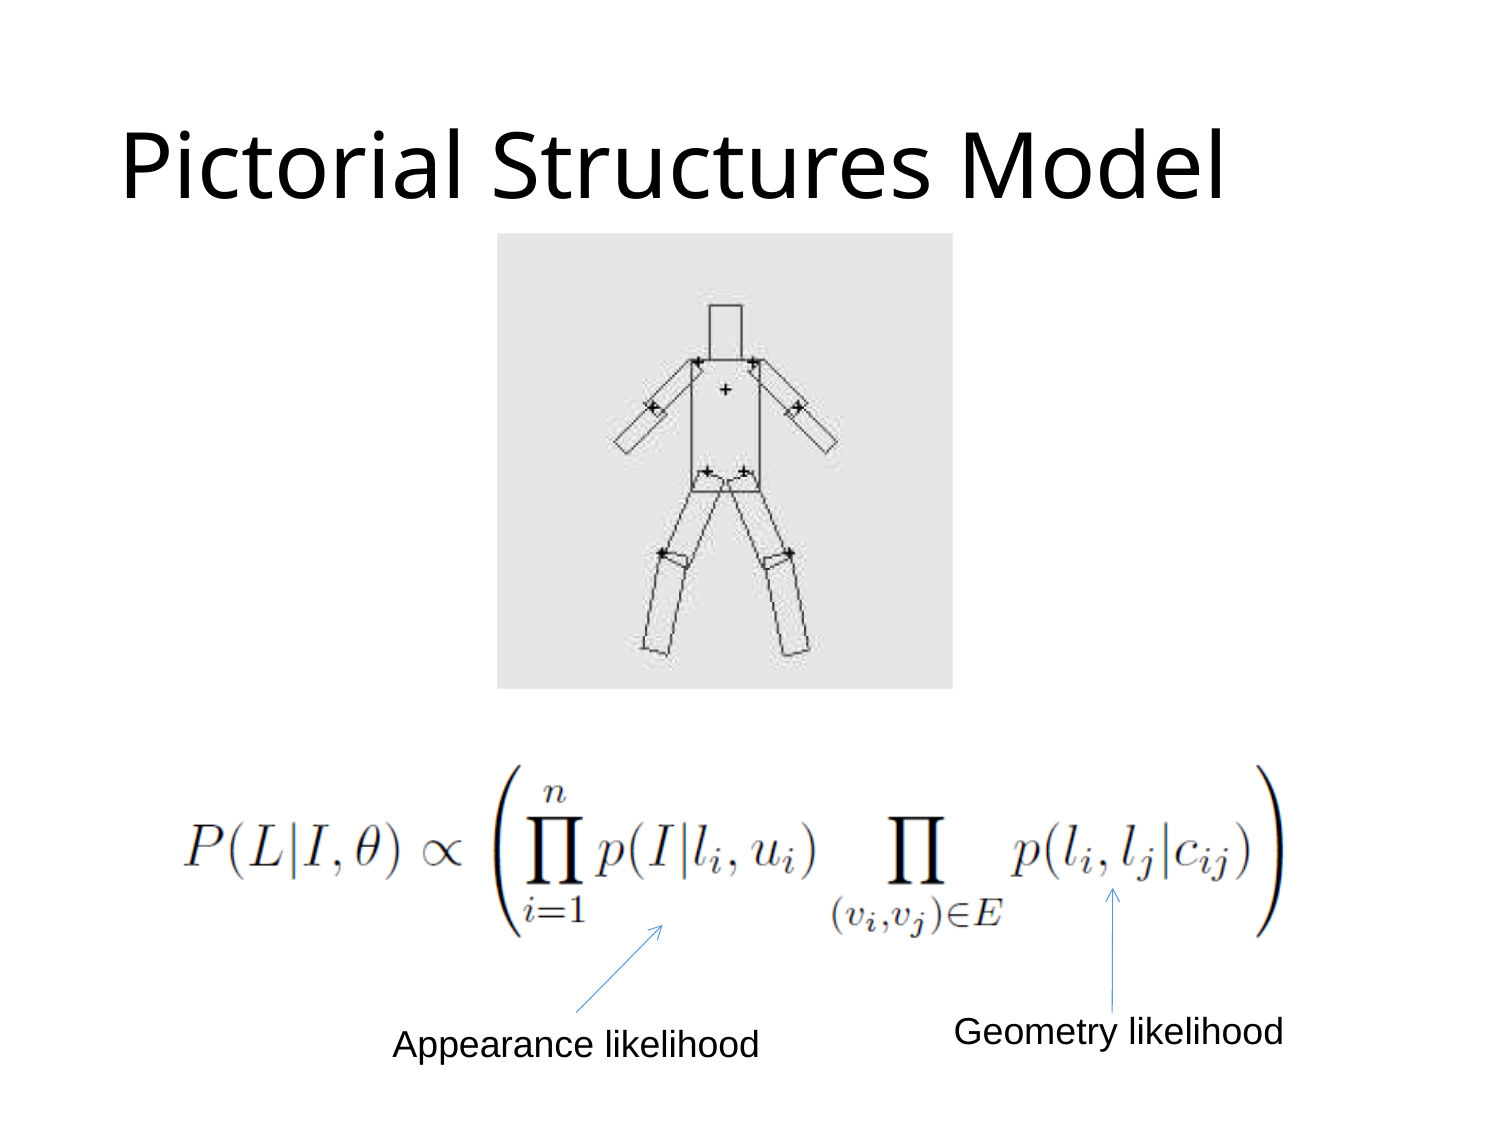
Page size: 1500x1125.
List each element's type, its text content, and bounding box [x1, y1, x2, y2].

text_box Appearance likelihood [377, 1012, 775, 1073]
text_box Geometry likelihood [837, 999, 1400, 1060]
picture [149, 712, 1294, 982]
picture [487, 224, 963, 696]
title Pictorial Structures Model [103, 59, 1397, 278]
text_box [575, 925, 664, 1012]
